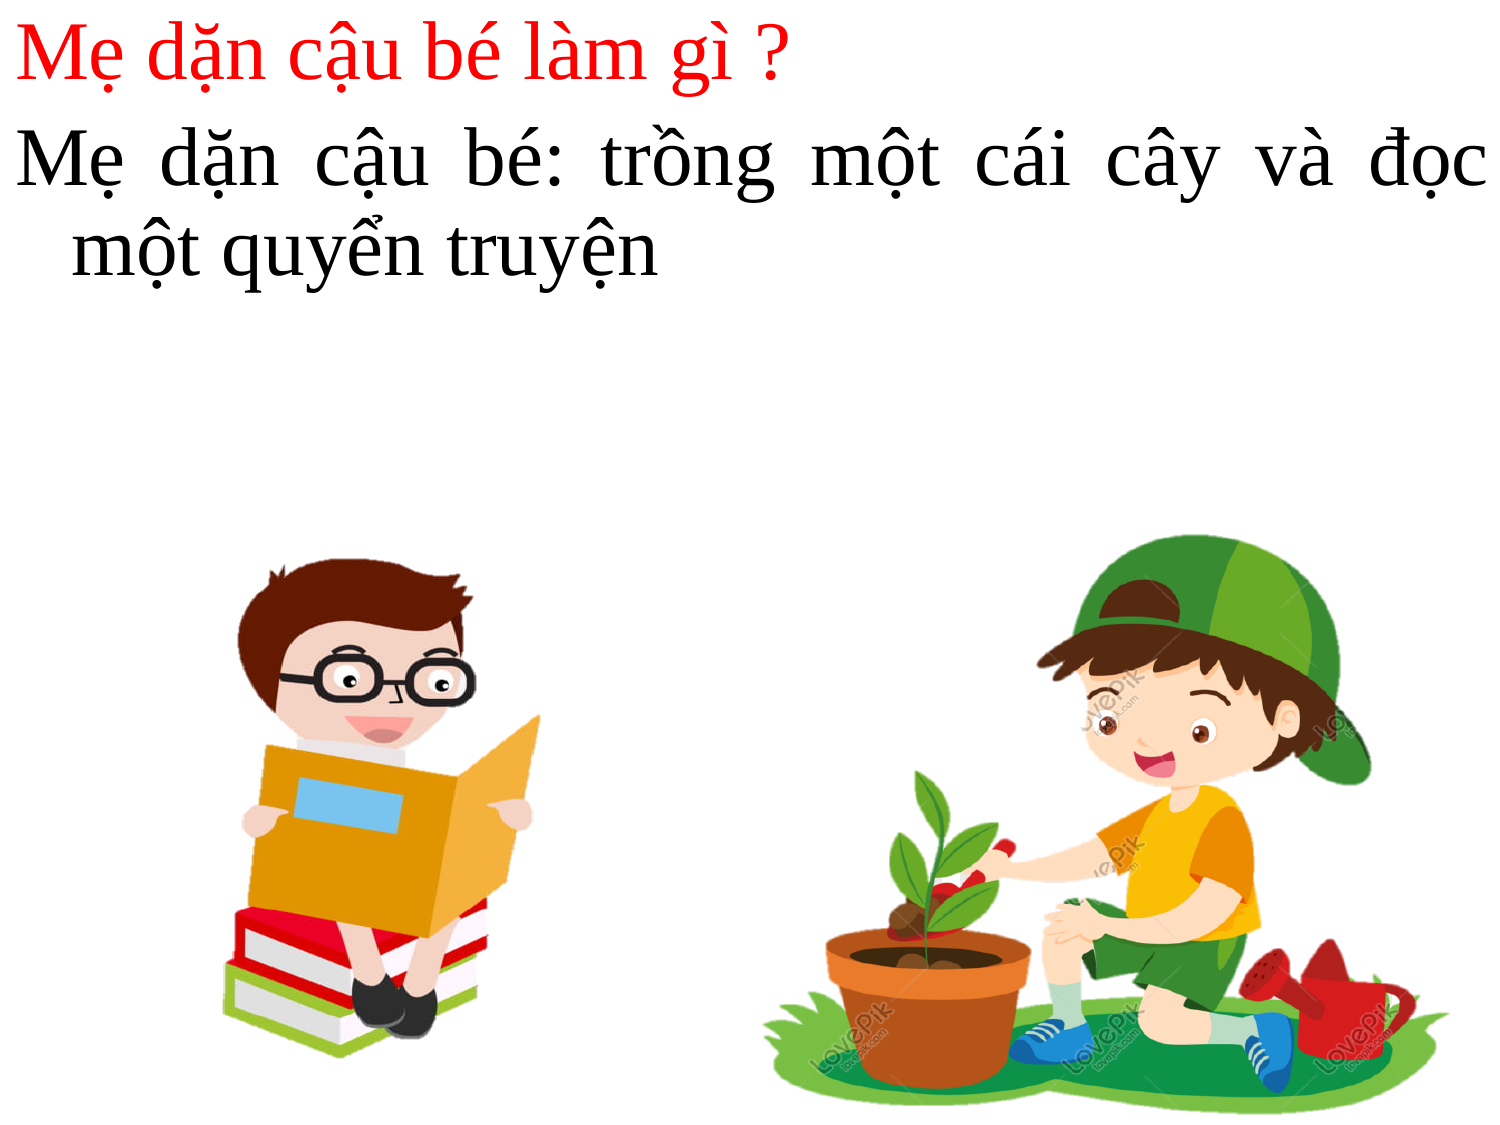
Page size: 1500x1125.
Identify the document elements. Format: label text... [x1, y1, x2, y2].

picture [12, 452, 1500, 1125]
list Mẹ dặn cậu bé làm gì ? Mẹ dặn cậu bé: trồng một cái cây và đọc một quyển truyện [0, 0, 1500, 1071]
